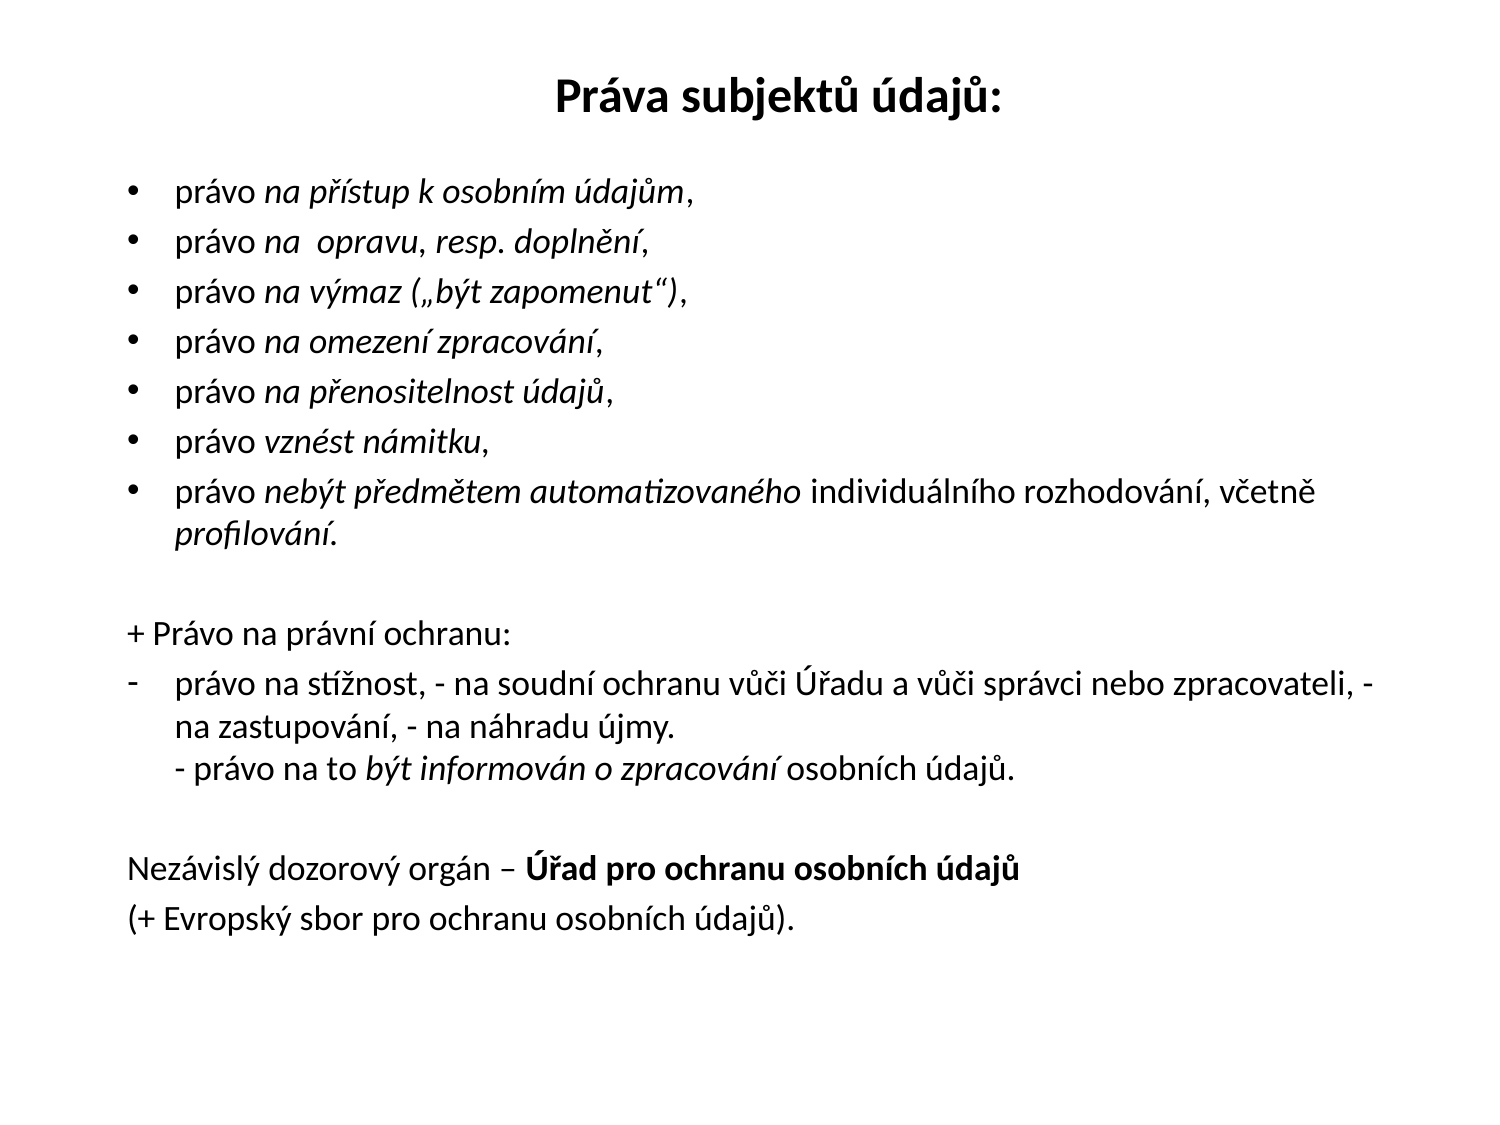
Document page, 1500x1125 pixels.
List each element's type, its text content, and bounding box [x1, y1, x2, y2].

list právo na přístup k osobním údajům, právo na opravu, resp. doplnění, právo na výmaz („být zapomenut“), právo na omezení zpracování, právo na přenositelnost údajů, právo vznést námitku, právo nebýt předmětem automatizovaného individuálního rozhodování, včetně profilování. + Právo na právní ochranu: právo na stížnost, - na soudní ochranu vůči Úřadu a vůči správci nebo zpracovateli, - na zastupování, - na náhradu újmy. - právo na to být informován o zpracování osobních údajů. Nezávislý dozorový orgán – Úřad pro ochranu osobních údajů (+ Evropský sbor pro ochranu osobních údajů). [112, 160, 1406, 953]
title Práva subjektů údajů: [171, 0, 1388, 160]
